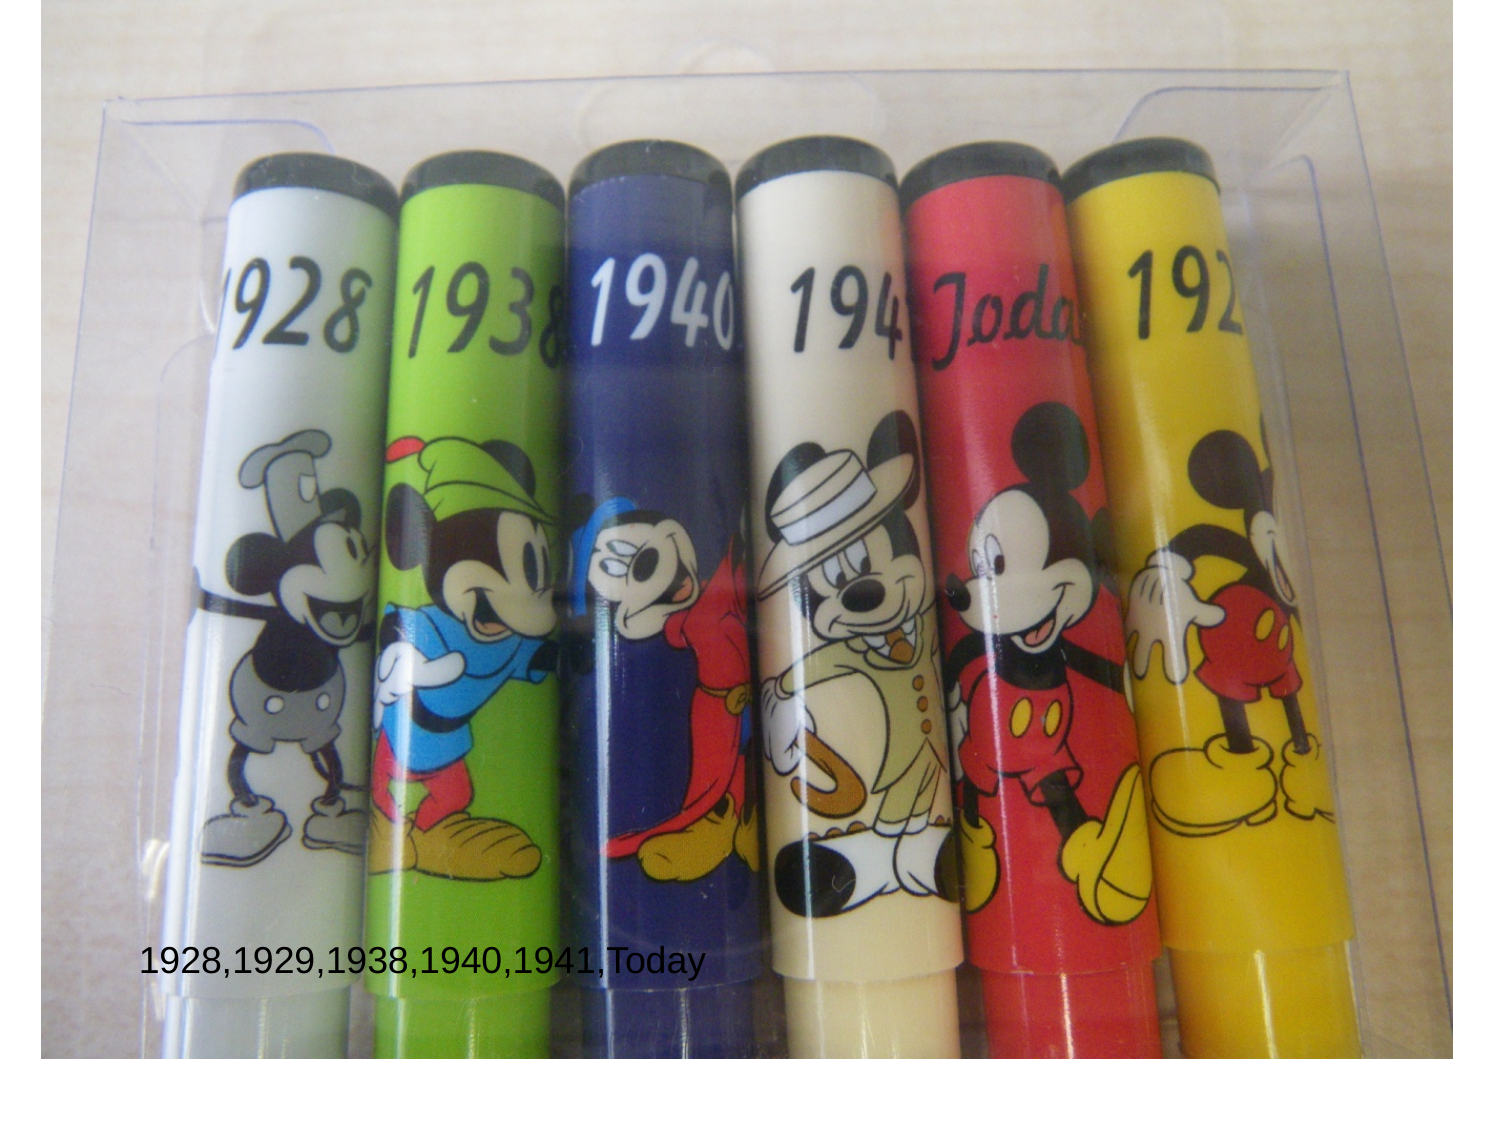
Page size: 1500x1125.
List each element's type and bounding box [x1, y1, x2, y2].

list [40, 0, 1454, 1059]
